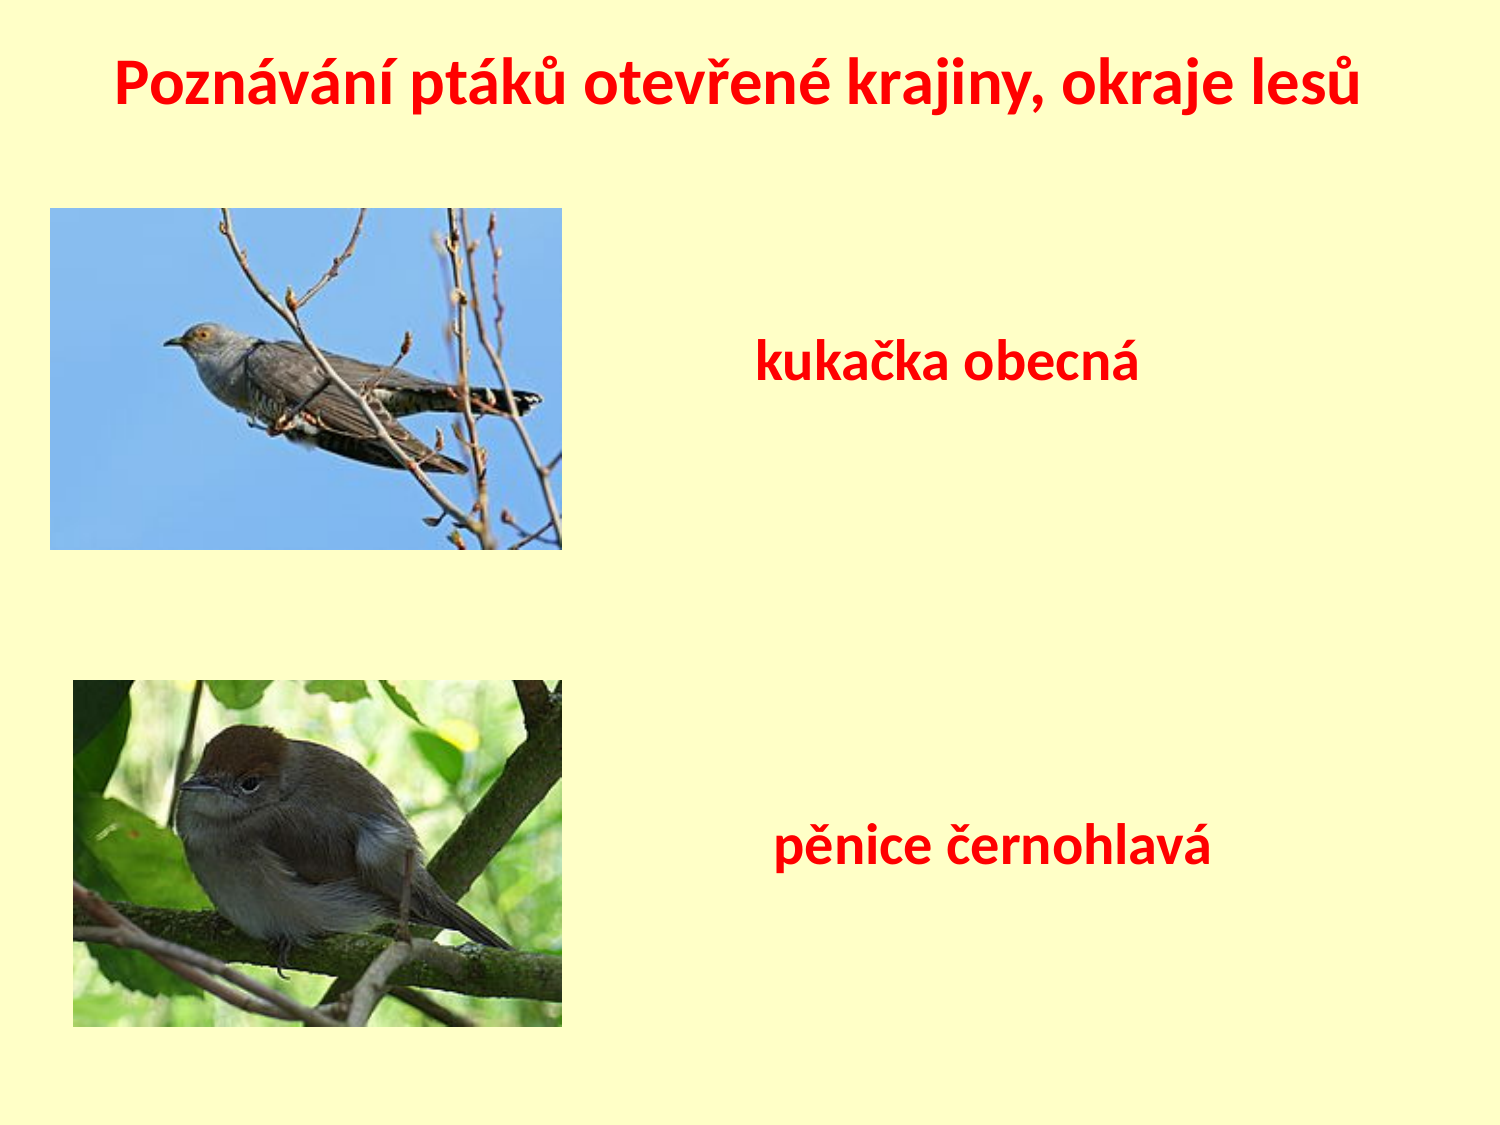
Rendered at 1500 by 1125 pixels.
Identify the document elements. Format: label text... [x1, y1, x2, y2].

picture [72, 680, 562, 1027]
text_box Poznávání ptáků otevřené krajiny, okraje lesů [100, 30, 1412, 126]
picture [49, 207, 562, 550]
text_box kukačka obecná [740, 314, 1156, 400]
text_box pěnice černohlavá [758, 798, 1228, 884]
